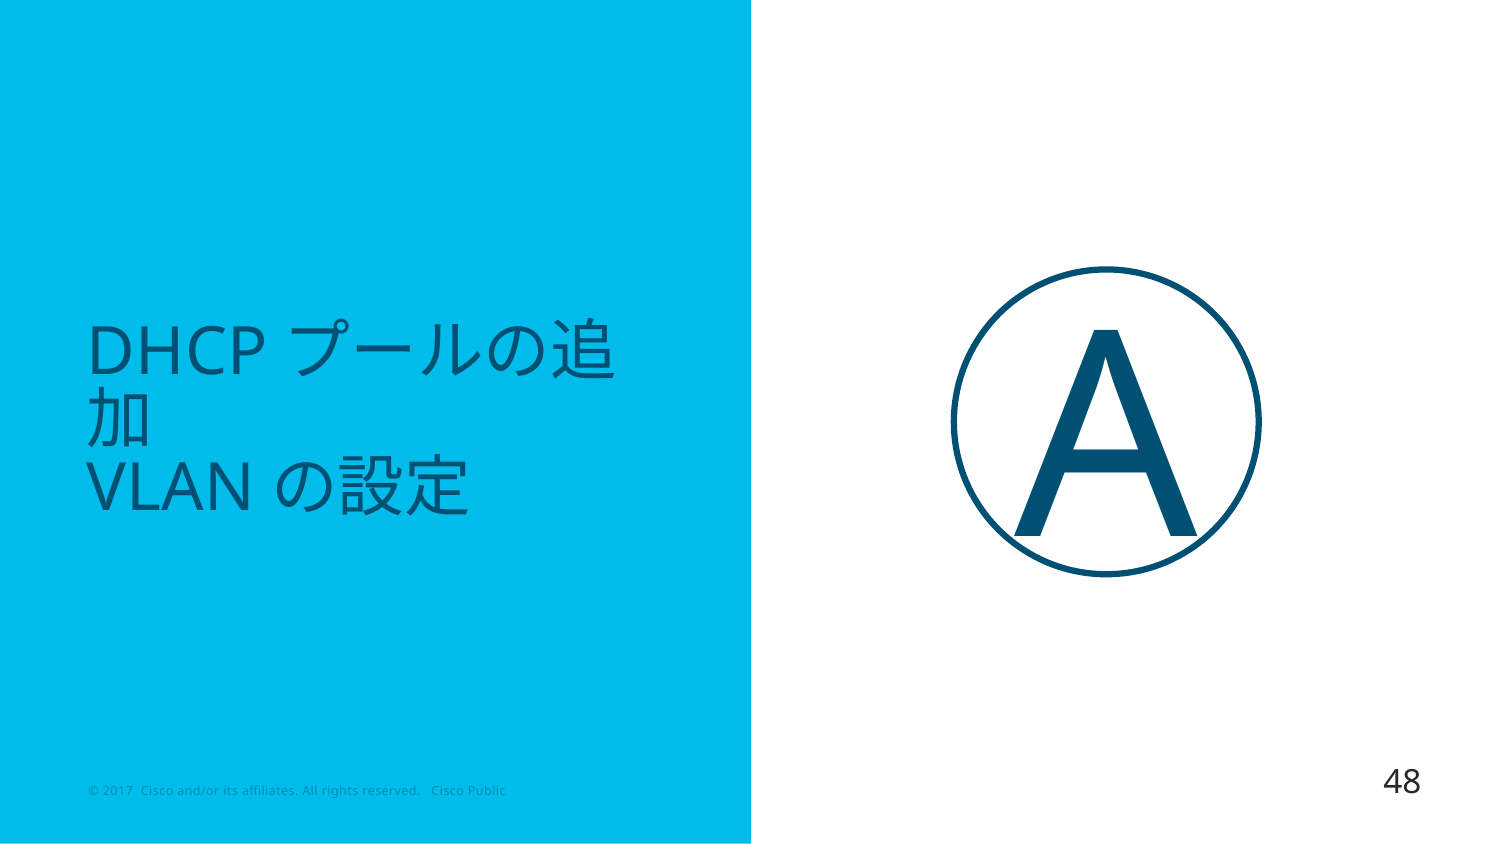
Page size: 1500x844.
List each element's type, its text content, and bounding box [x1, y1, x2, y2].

text_box A [953, 269, 1259, 575]
title DHCPプールの追加 VLANの設定 [71, 272, 697, 572]
